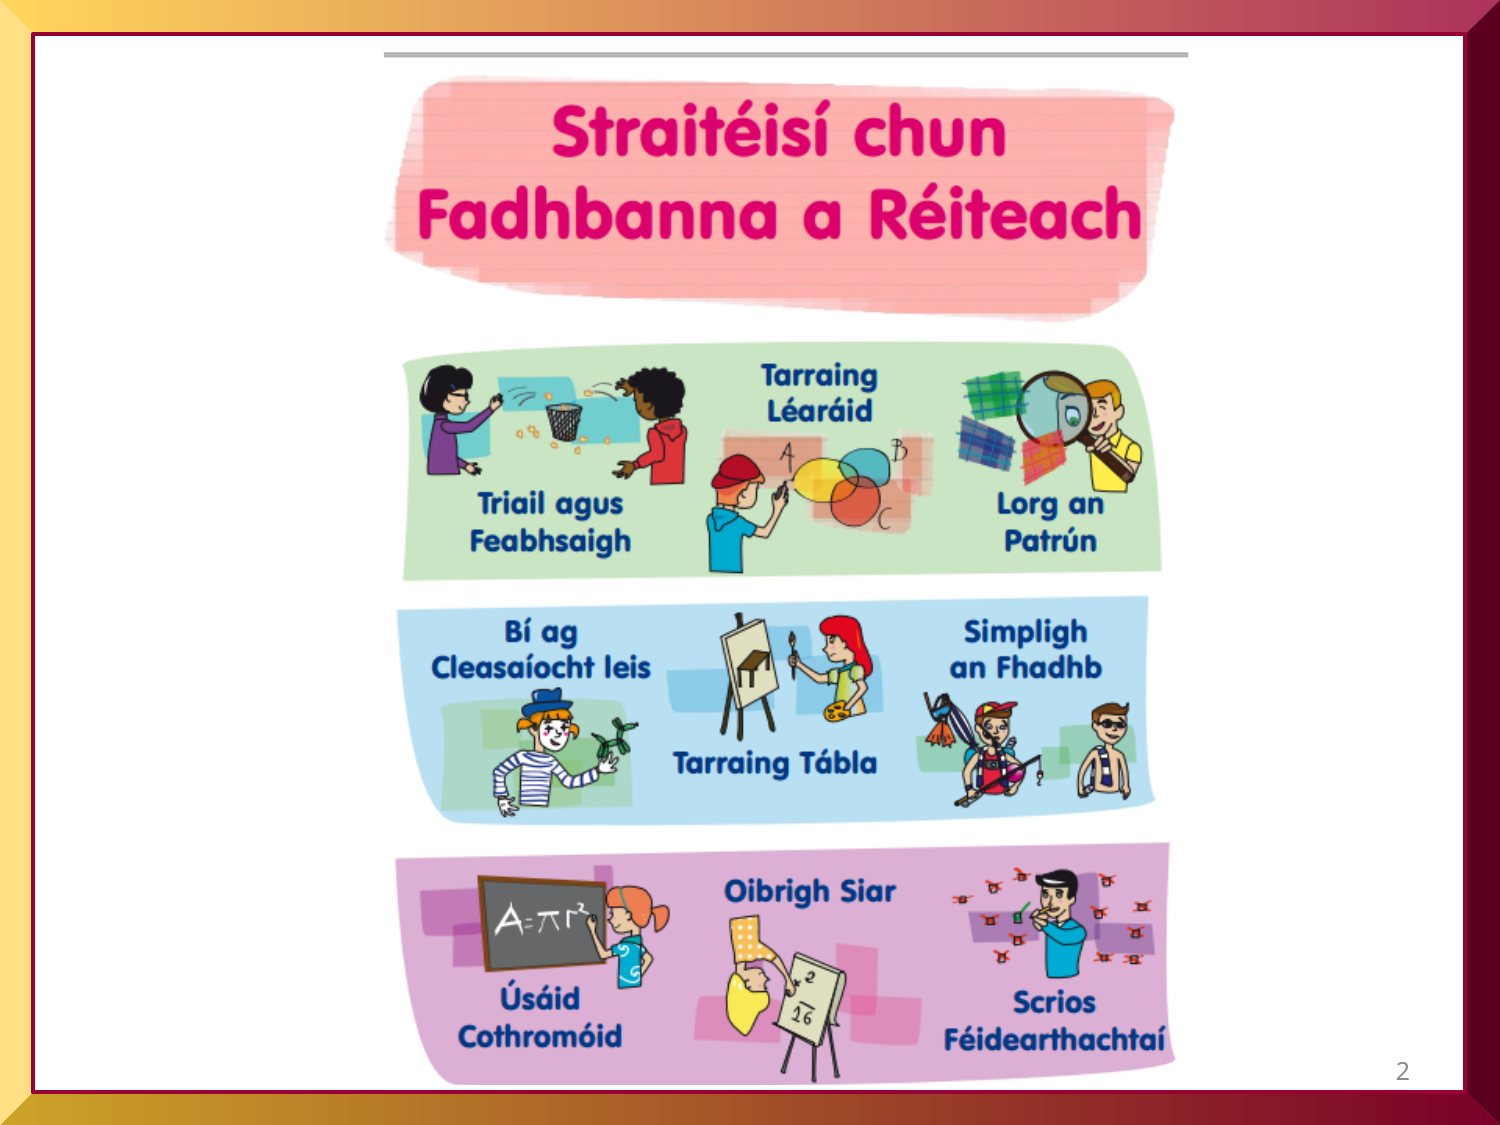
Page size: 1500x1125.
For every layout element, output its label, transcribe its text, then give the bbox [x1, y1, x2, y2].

picture [383, 52, 1189, 1085]
slide_number 2 [1074, 1042, 1425, 1103]
